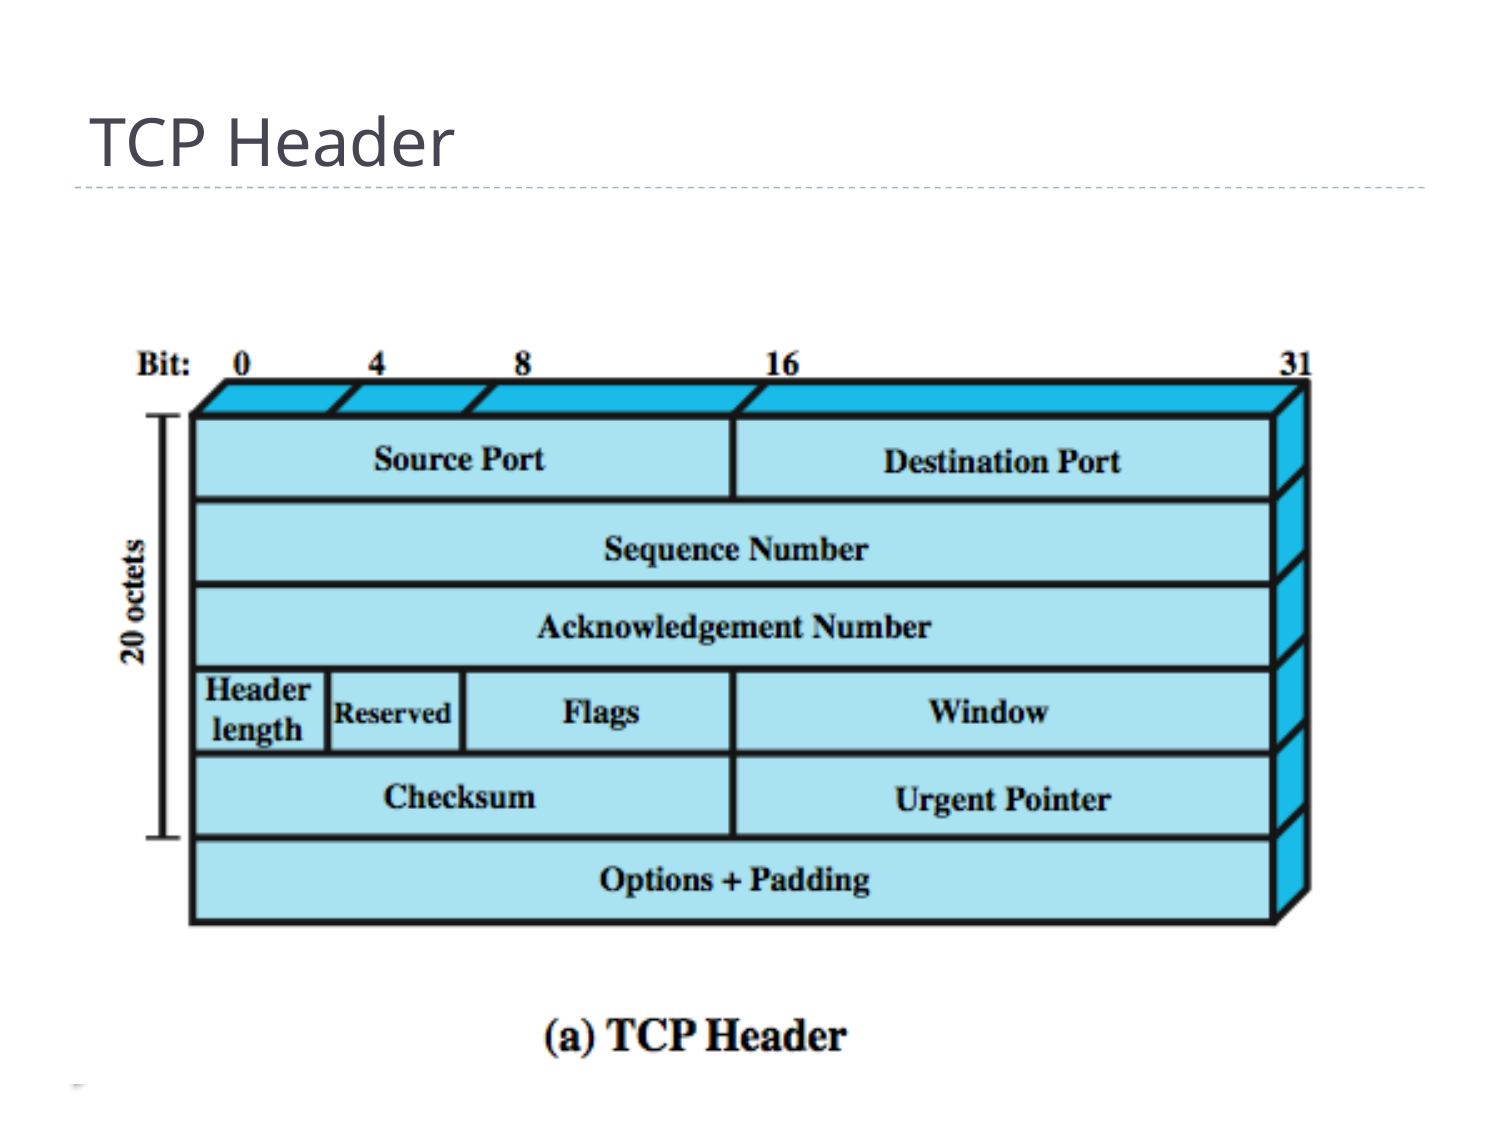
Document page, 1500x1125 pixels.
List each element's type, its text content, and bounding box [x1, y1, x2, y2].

picture [49, 237, 1439, 1085]
title TCP Header [75, 24, 1425, 188]
